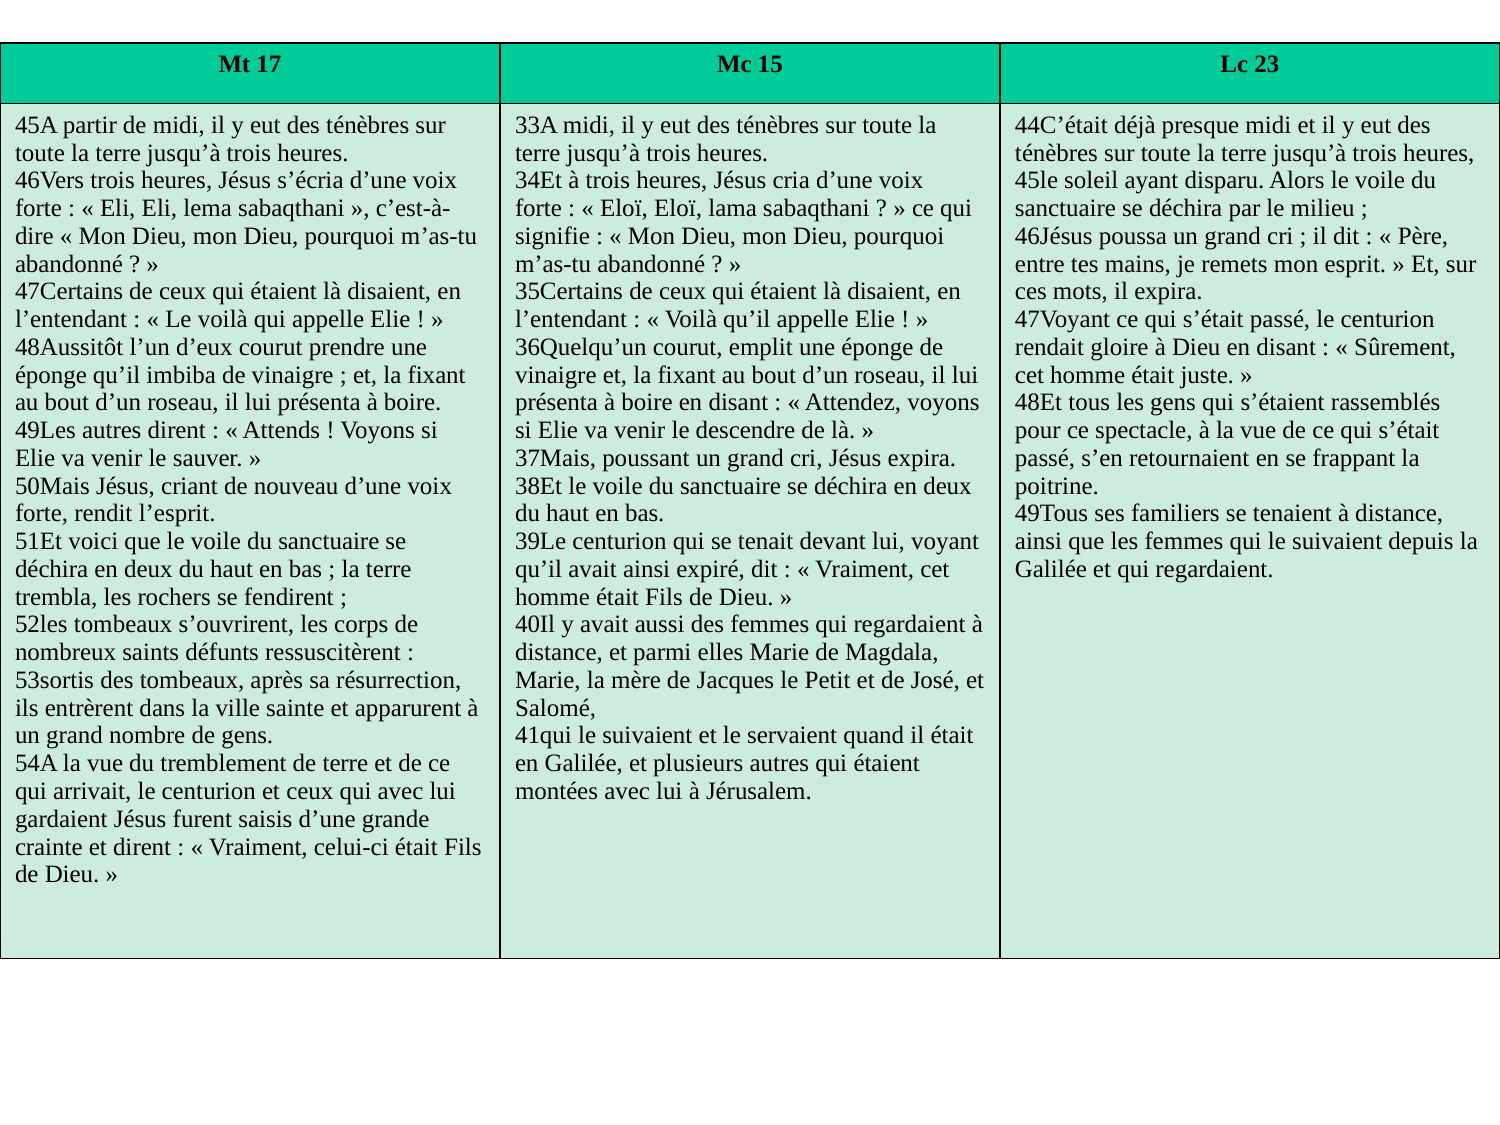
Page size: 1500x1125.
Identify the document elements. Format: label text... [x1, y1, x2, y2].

table_header Lc 23 [1001, 44, 1499, 103]
table_cell 33A midi, il y eut des ténèbres sur toute la terre jusqu’à trois heures. 34Et à trois heures, Jésus cria d’une voix forte : « Eloï, Eloï, lama sabaqthani ? » ce qui signifie : « Mon Dieu, mon Dieu, pourquoi m’as-tu abandonné ? » 35Certains de ceux qui étaient là disaient, en l’entendant : « Voilà qu’il appelle Elie ! » 36Quelqu’un courut, emplit une éponge de vinaigre et, la fixant au bout d’un roseau, il lui présenta à boire en disant : « Attendez, voyons si Elie va venir le descendre de là. » 37Mais, poussant un grand cri, Jésus expira. 38Et le voile du sanctuaire se déchira en deux du haut en bas. 39Le centurion qui se tenait devant lui, voyant qu’il avait ainsi expiré, dit : « Vraiment, cet homme était Fils de Dieu. » 40Il y avait aussi des femmes qui regardaient à distance, et parmi elles Marie de Magdala, Marie, la mère de Jacques le Petit et de José, et Salomé, 41qui le suivaient et le servaient quand il était en Galilée, et plusieurs autres qui étaient montées avec lui à Jérusalem. [501, 104, 999, 958]
table_cell 45A partir de midi, il y eut des ténèbres sur toute la terre jusqu’à trois heures. 46Vers trois heures, Jésus s’écria d’une voix forte : « Eli, Eli, lema sabaqthani », c’est-à-dire « Mon Dieu, mon Dieu, pourquoi m’as-tu abandonné ? » 47Certains de ceux qui étaient là disaient, en l’entendant : « Le voilà qui appelle Elie ! » 48Aussitôt l’un d’eux courut prendre une éponge qu’il imbiba de vinaigre ; et, la fixant au bout d’un roseau, il lui présenta à boire. 49Les autres dirent : « Attends ! Voyons si Elie va venir le sauver. » 50Mais Jésus, criant de nouveau d’une voix forte, rendit l’esprit. 51Et voici que le voile du sanctuaire se déchira en deux du haut en bas ; la terre trembla, les rochers se fendirent ; 52les tombeaux s’ouvrirent, les corps de nombreux saints défunts ressuscitèrent : 53sortis des tombeaux, après sa résurrection, ils entrèrent dans la ville sainte et apparurent à un grand nombre de gens. 54A la vue du tremblement de terre et de ce qui arrivait, le centurion et ceux qui avec lui gardaient Jésus furent saisis d’une grande crainte et dirent : « Vraiment, celui-ci était Fils de Dieu. » [1, 104, 499, 958]
table_header Mc 15 [501, 44, 999, 103]
table_header Mt 17 [1, 44, 499, 103]
table_cell 44C’était déjà presque midi et il y eut des ténèbres sur toute la terre jusqu’à trois heures, 45le soleil ayant disparu. Alors le voile du sanctuaire se déchira par le milieu ; 46Jésus poussa un grand cri ; il dit : « Père, entre tes mains, je remets mon esprit. » Et, sur ces mots, il expira. 47Voyant ce qui s’était passé, le centurion rendait gloire à Dieu en disant : « Sûrement, cet homme était juste. » 48Et tous les gens qui s’étaient rassemblés pour ce spectacle, à la vue de ce qui s’était passé, s’en retournaient en se frappant la poitrine. 49Tous ses familiers se tenaient à distance, ainsi que les femmes qui le suivaient depuis la Galilée et qui regardaient. [1001, 104, 1499, 958]
